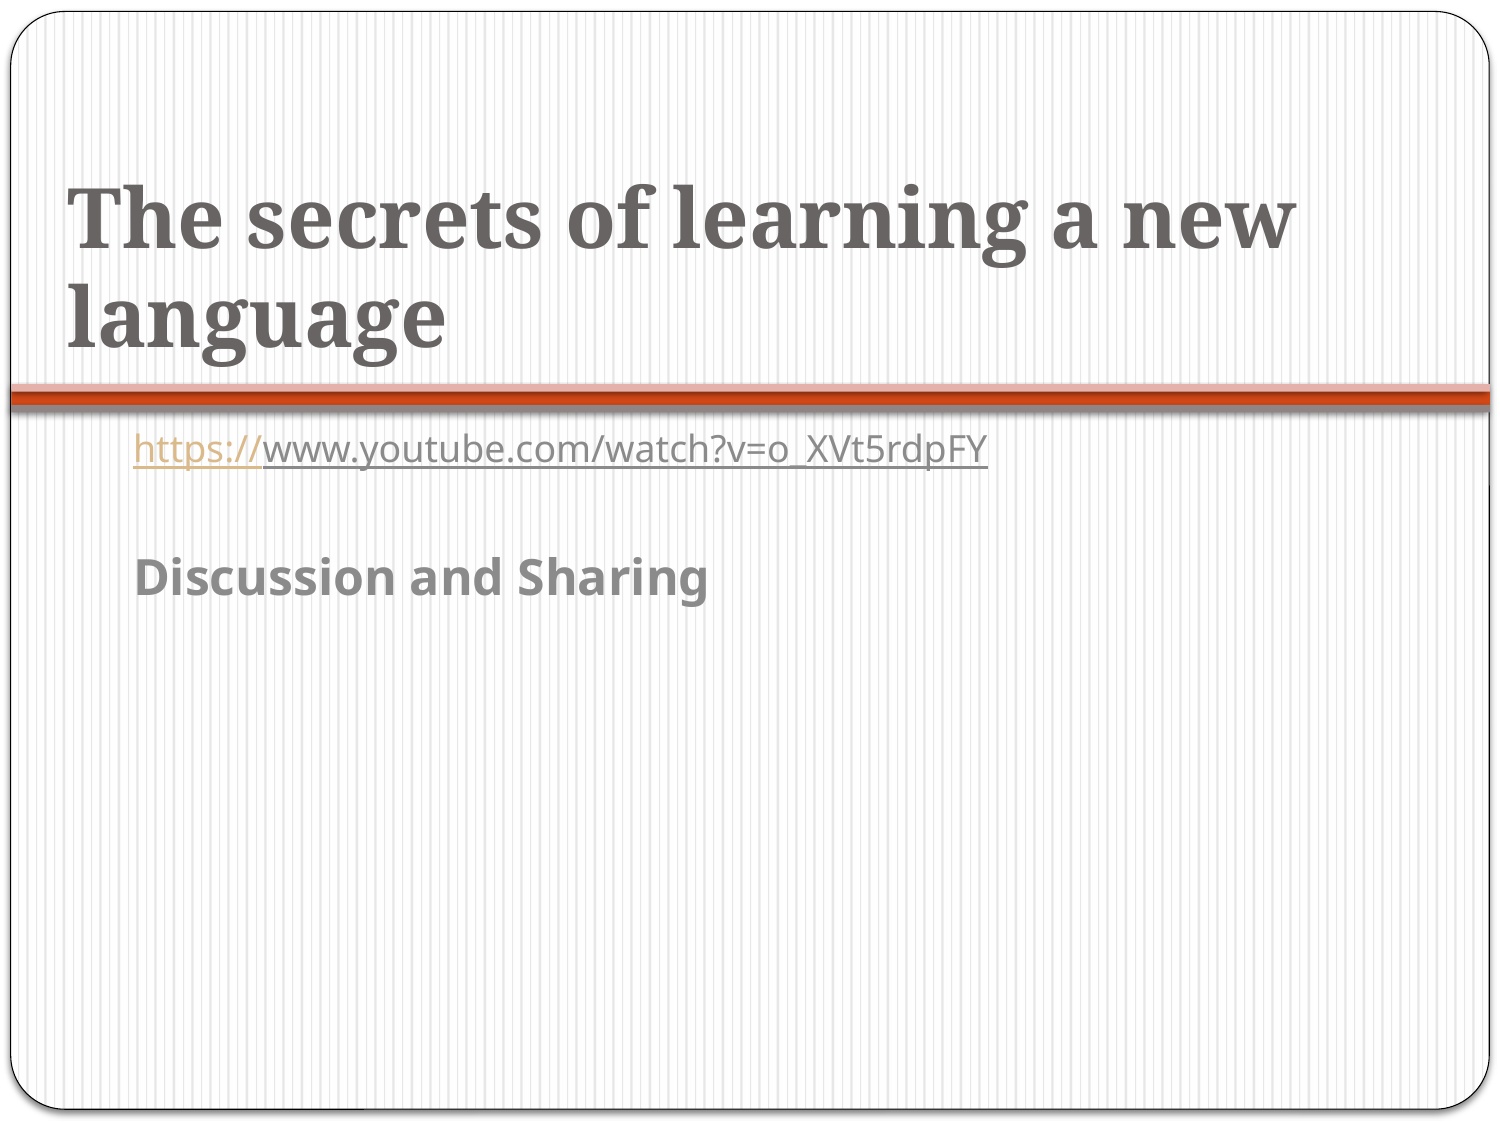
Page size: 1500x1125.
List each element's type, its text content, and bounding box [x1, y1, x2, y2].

title The secrets of learning a new language [53, 156, 1483, 380]
list https://www.youtube.com/watch?v=o_XVt5rdpFY Discussion and Sharing [118, 417, 1394, 638]
